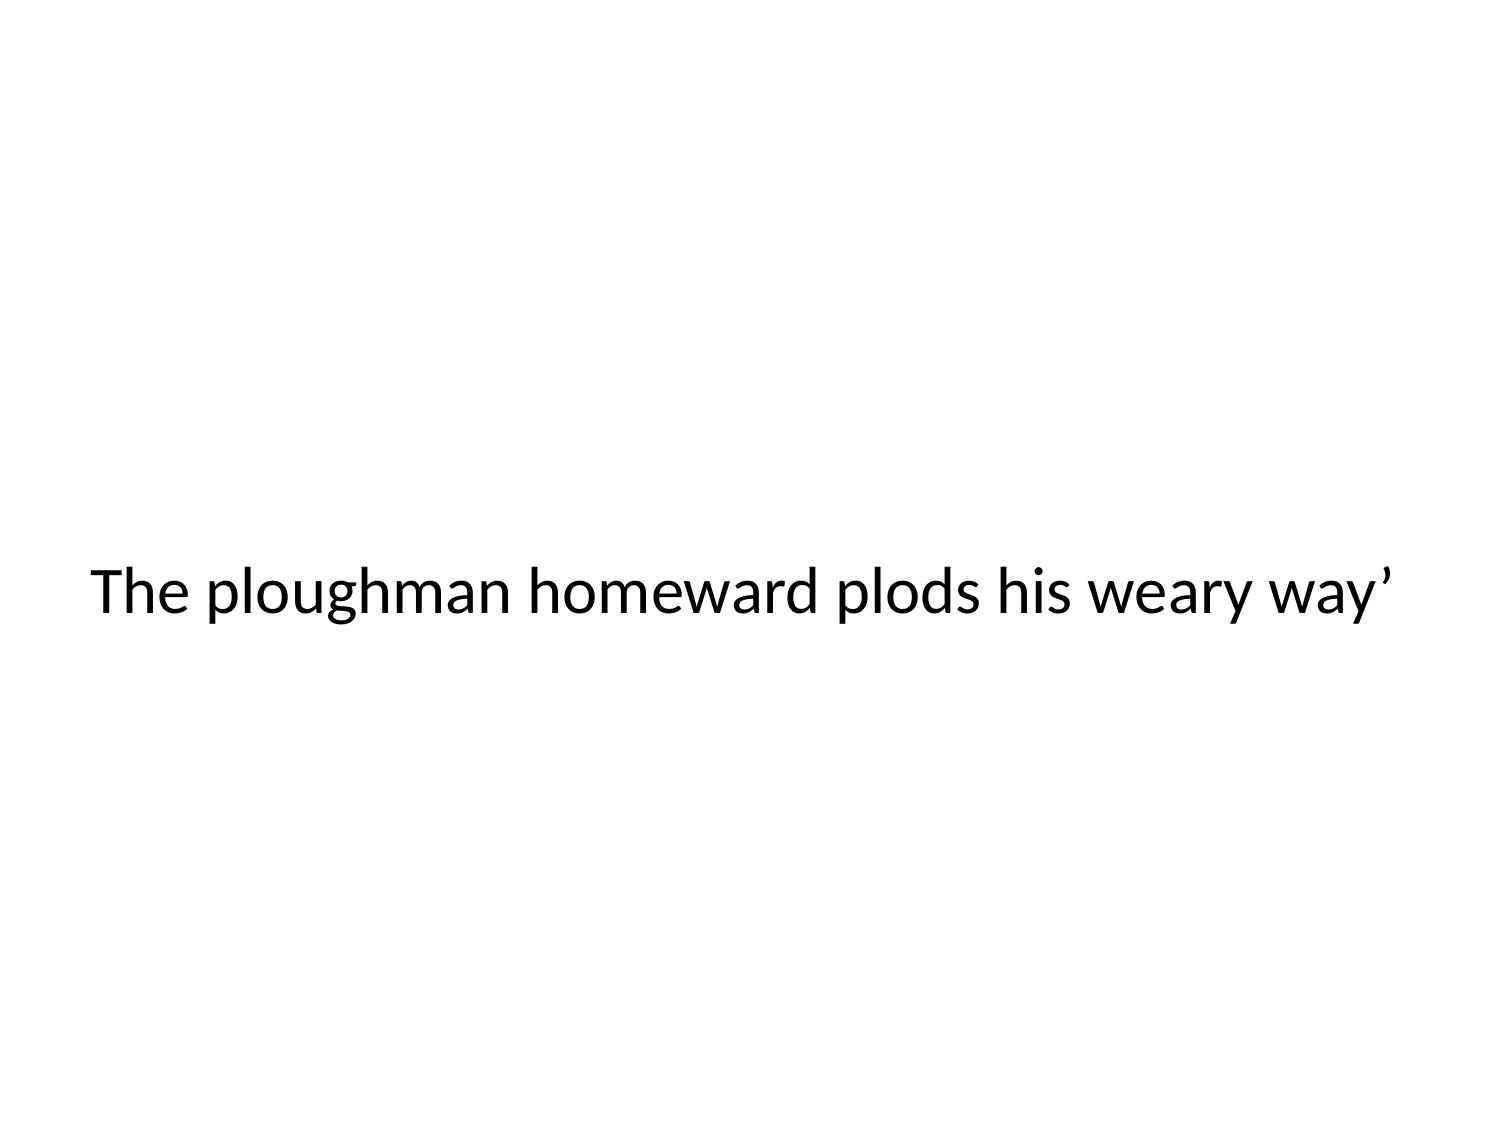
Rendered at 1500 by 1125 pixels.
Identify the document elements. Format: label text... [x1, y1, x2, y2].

list The ploughman homeward plods his weary way’ [75, 262, 1425, 1005]
